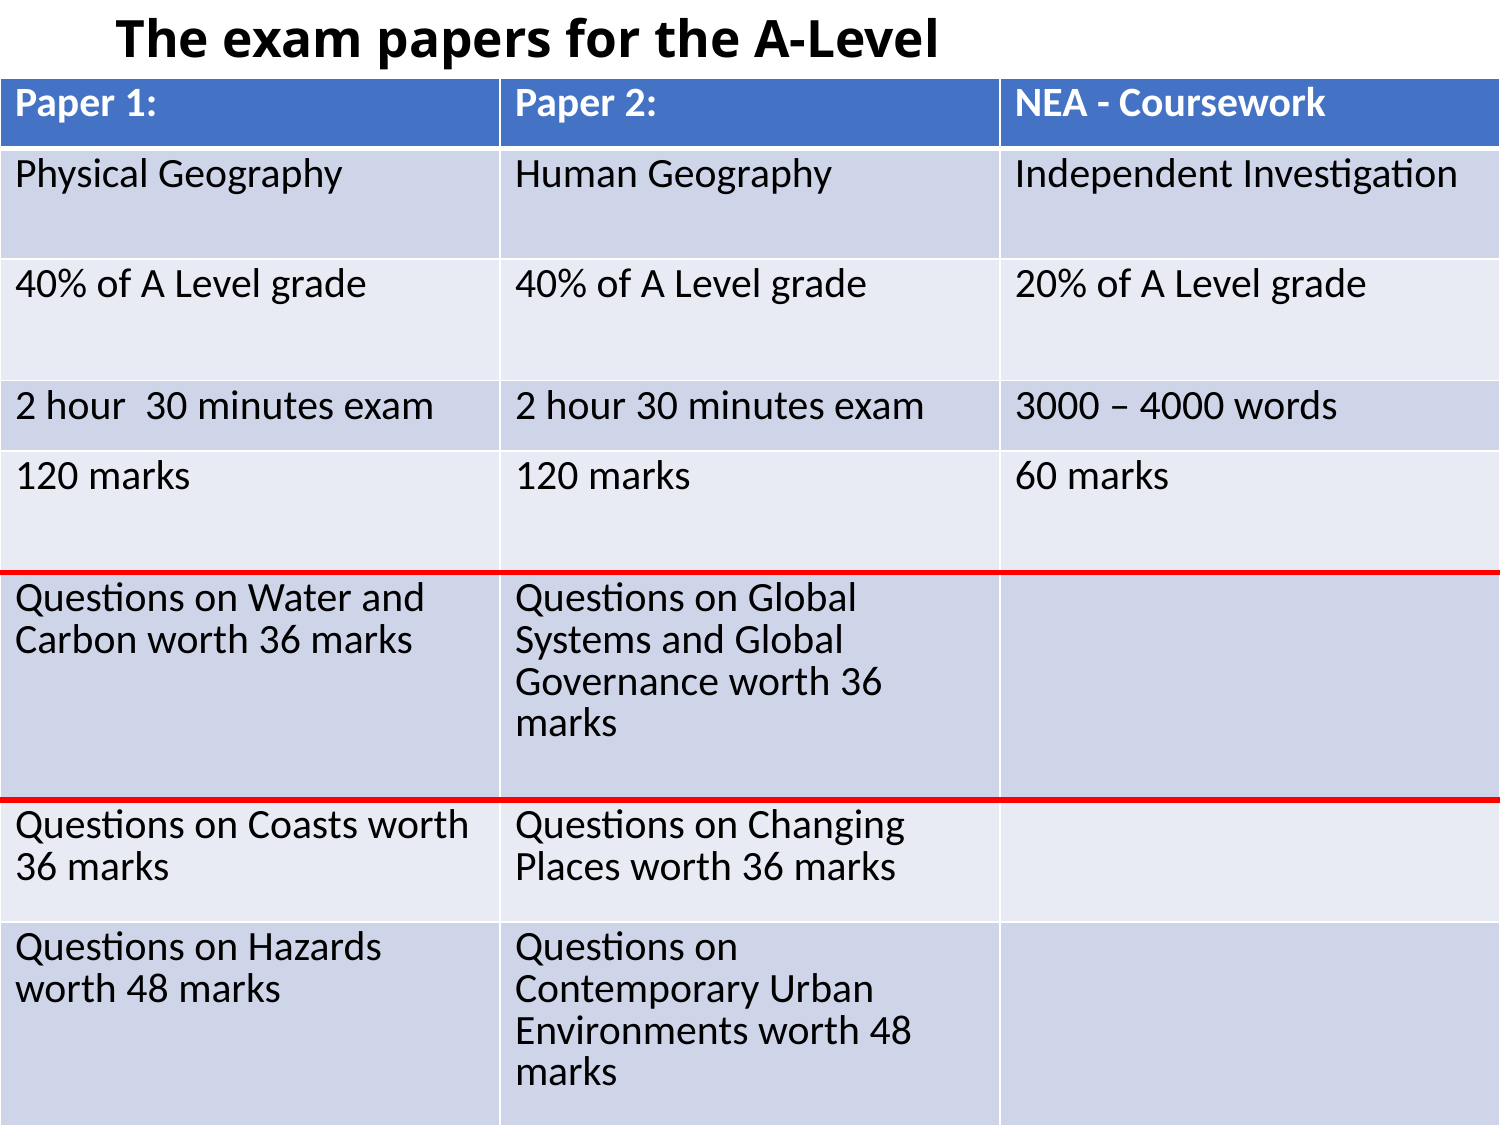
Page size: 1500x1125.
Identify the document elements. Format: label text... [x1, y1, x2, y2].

table_cell 2 hour 30 minutes exam [1, 381, 499, 450]
table_cell 40% of A Level grade [501, 260, 999, 380]
table_header NEA - Coursework [1001, 79, 1499, 146]
table_cell 3000 – 4000 words [1001, 381, 1499, 450]
table_header Paper 1: [1, 79, 499, 146]
table_cell Questions on Hazards worth 48 marks [1, 923, 499, 1125]
table_cell 60 marks [1001, 452, 1499, 570]
table_cell [1001, 575, 1499, 797]
table_cell Independent Investigation [1001, 151, 1499, 258]
table_cell Questions on Coasts worth 36 marks [1, 803, 499, 921]
table_cell Questions on Contemporary Urban Environments worth 48 marks [501, 923, 999, 1125]
table_cell 2 hour 30 minutes exam [501, 381, 999, 450]
table_cell 20% of A Level grade [1001, 260, 1499, 380]
table_cell Human Geography [501, 151, 999, 258]
table_cell [1001, 923, 1499, 1125]
title The exam papers for the A-Level [100, 0, 1324, 77]
table_cell 40% of A Level grade [1, 260, 499, 380]
table_header Paper 2: [501, 79, 999, 146]
table_cell 120 marks [501, 452, 999, 570]
table_cell Questions on Changing Places worth 36 marks [501, 803, 999, 921]
table_cell Questions on Global Systems and Global Governance worth 36 marks [501, 575, 999, 797]
table_cell Physical Geography [1, 151, 499, 258]
table_cell 120 marks [1, 452, 499, 570]
table_cell Questions on Water and Carbon worth 36 marks [1, 575, 499, 797]
table_cell [1001, 803, 1499, 921]
